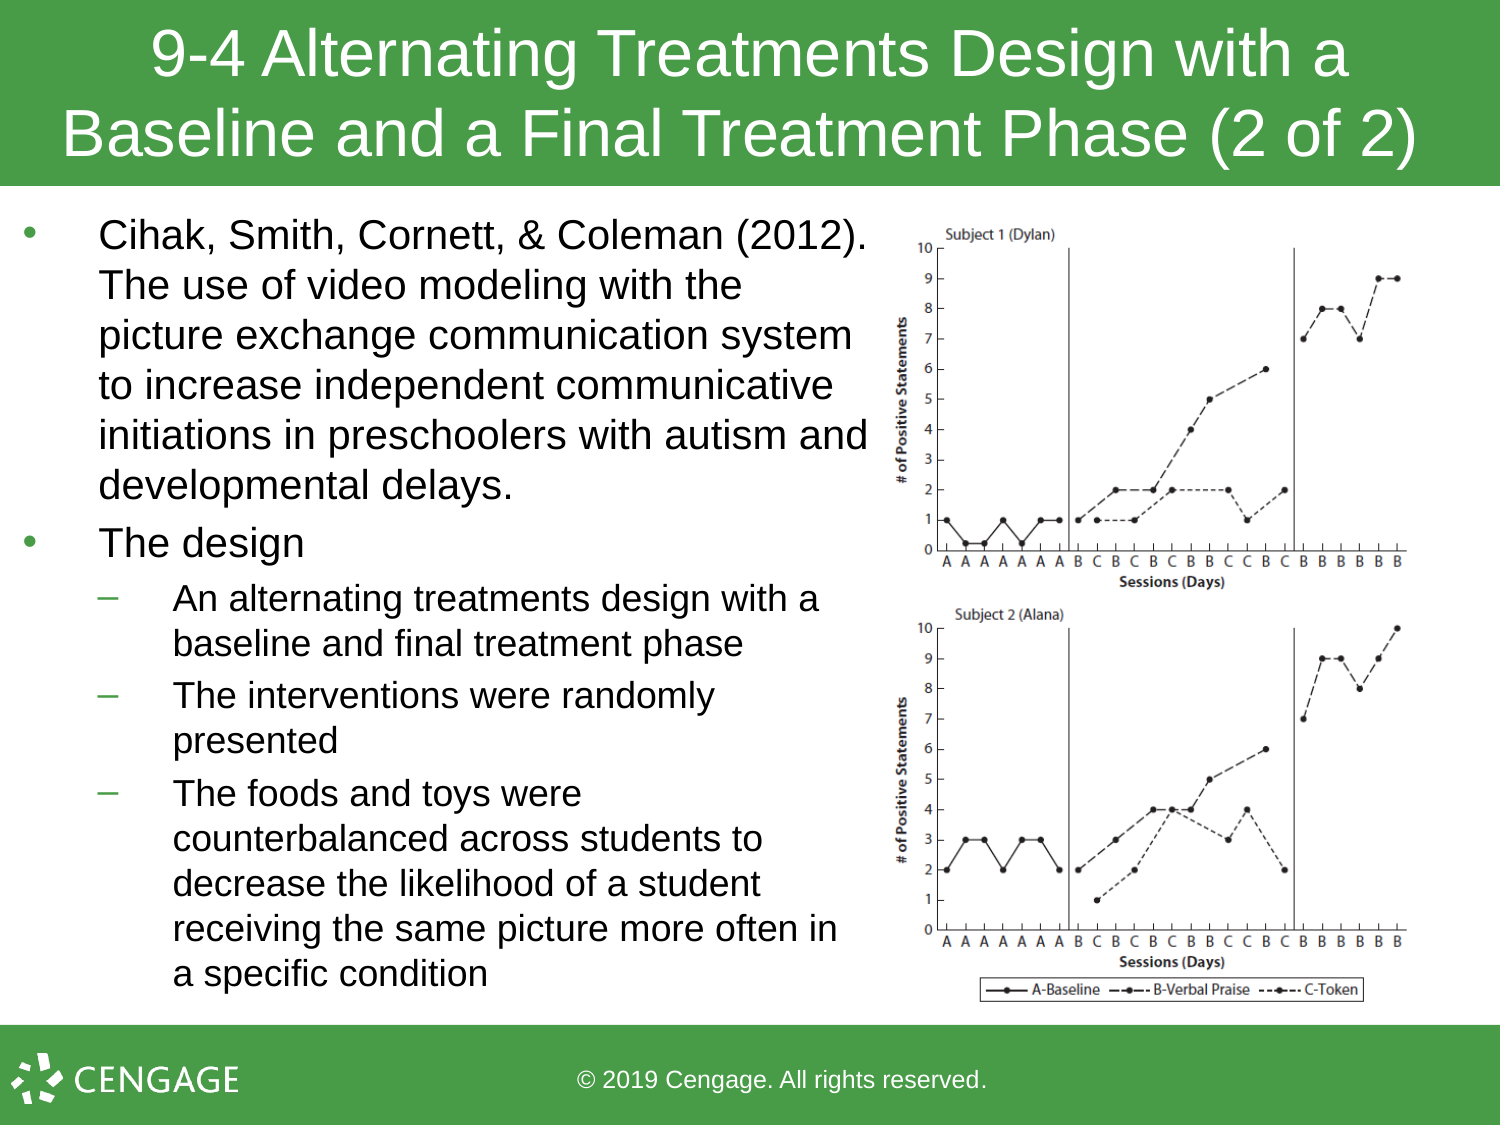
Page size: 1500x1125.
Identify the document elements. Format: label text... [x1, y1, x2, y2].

picture [11, 1053, 238, 1104]
picture [883, 206, 1421, 1011]
list Cihak, Smith, Cornett, & Coleman (2012). The use of video modeling with the picture exchange communication system to increase independent communicative initiations in preschoolers with autism and developmental delays. The design An alternating treatments design with a baseline and final treatment phase The interventions were randomly presented The foods and toys were counterbalanced across students to decrease the likelihood of a student receiving the same picture more often in a specific condition [7, 200, 885, 1011]
title 9-4 Alternating Treatments Design with a Baseline and a Final Treatment Phase (2 of 2) [7, 4, 1493, 175]
